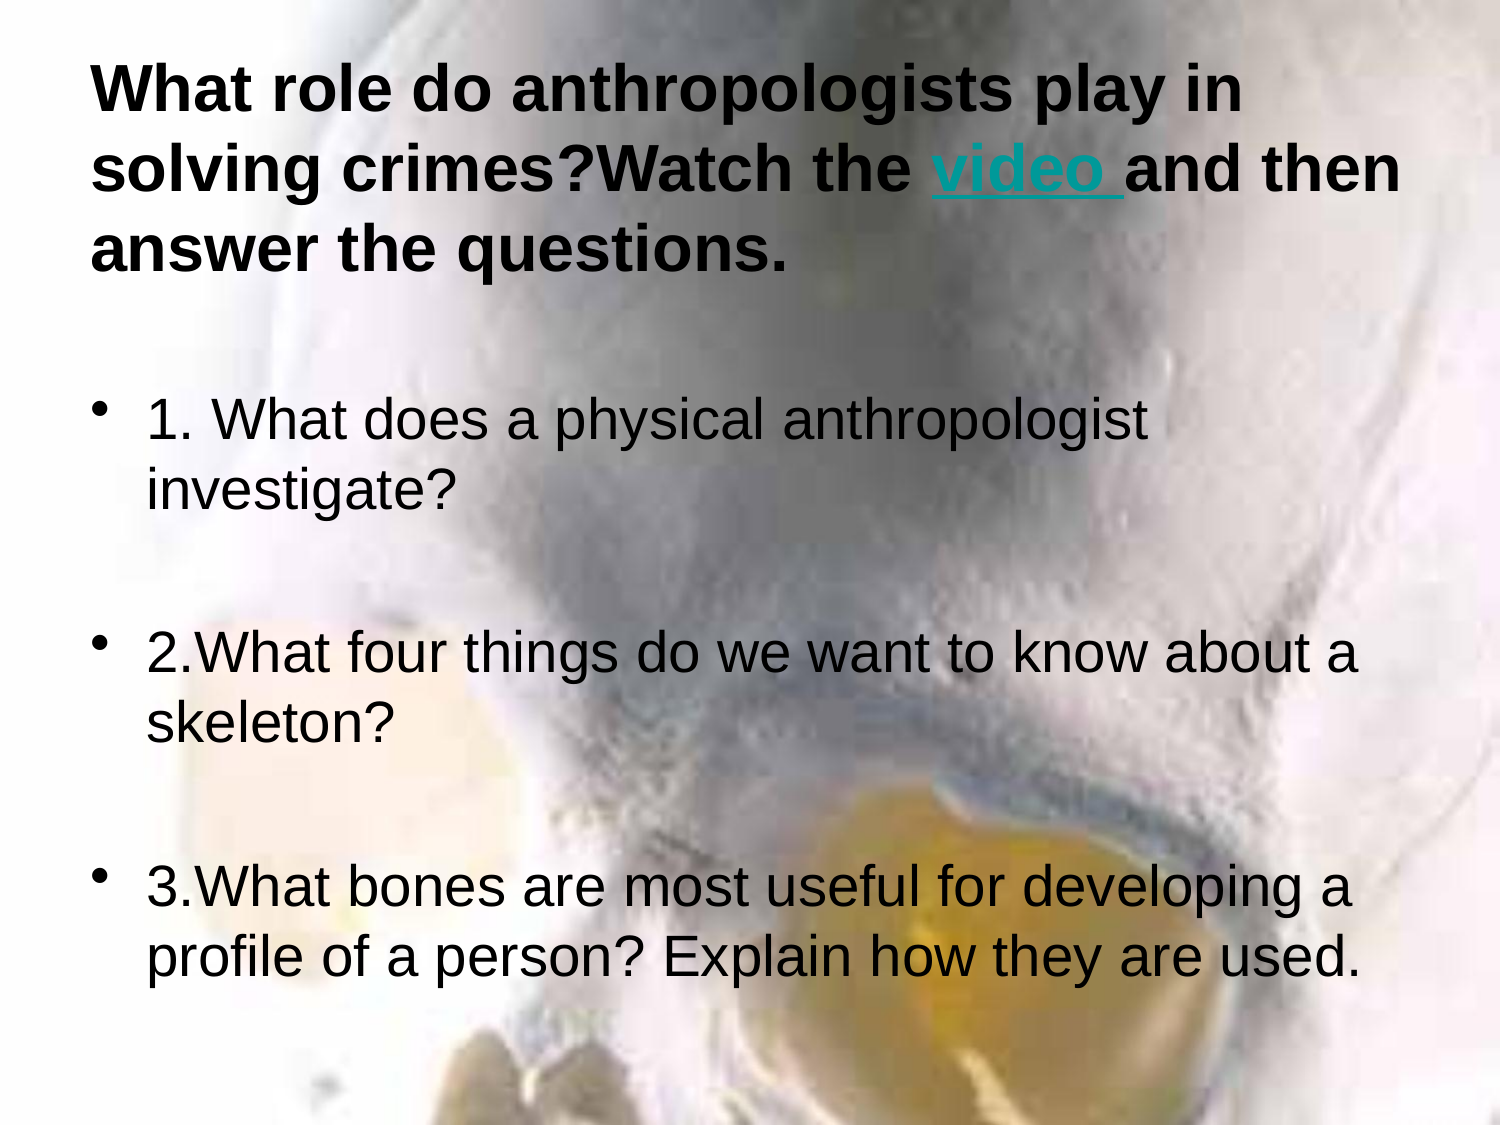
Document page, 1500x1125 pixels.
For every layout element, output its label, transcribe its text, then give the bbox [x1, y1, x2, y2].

picture [0, 0, 1500, 1125]
list 1. What does a physical anthropologist investigate? 2.What four things do we want to know about a skeleton? 3.What bones are most useful for developing a profile of a person? Explain how they are used. [75, 373, 1425, 1125]
title What role do anthropologists play in solving crimes?Watch the video and then answer the questions. [75, 45, 1425, 373]
